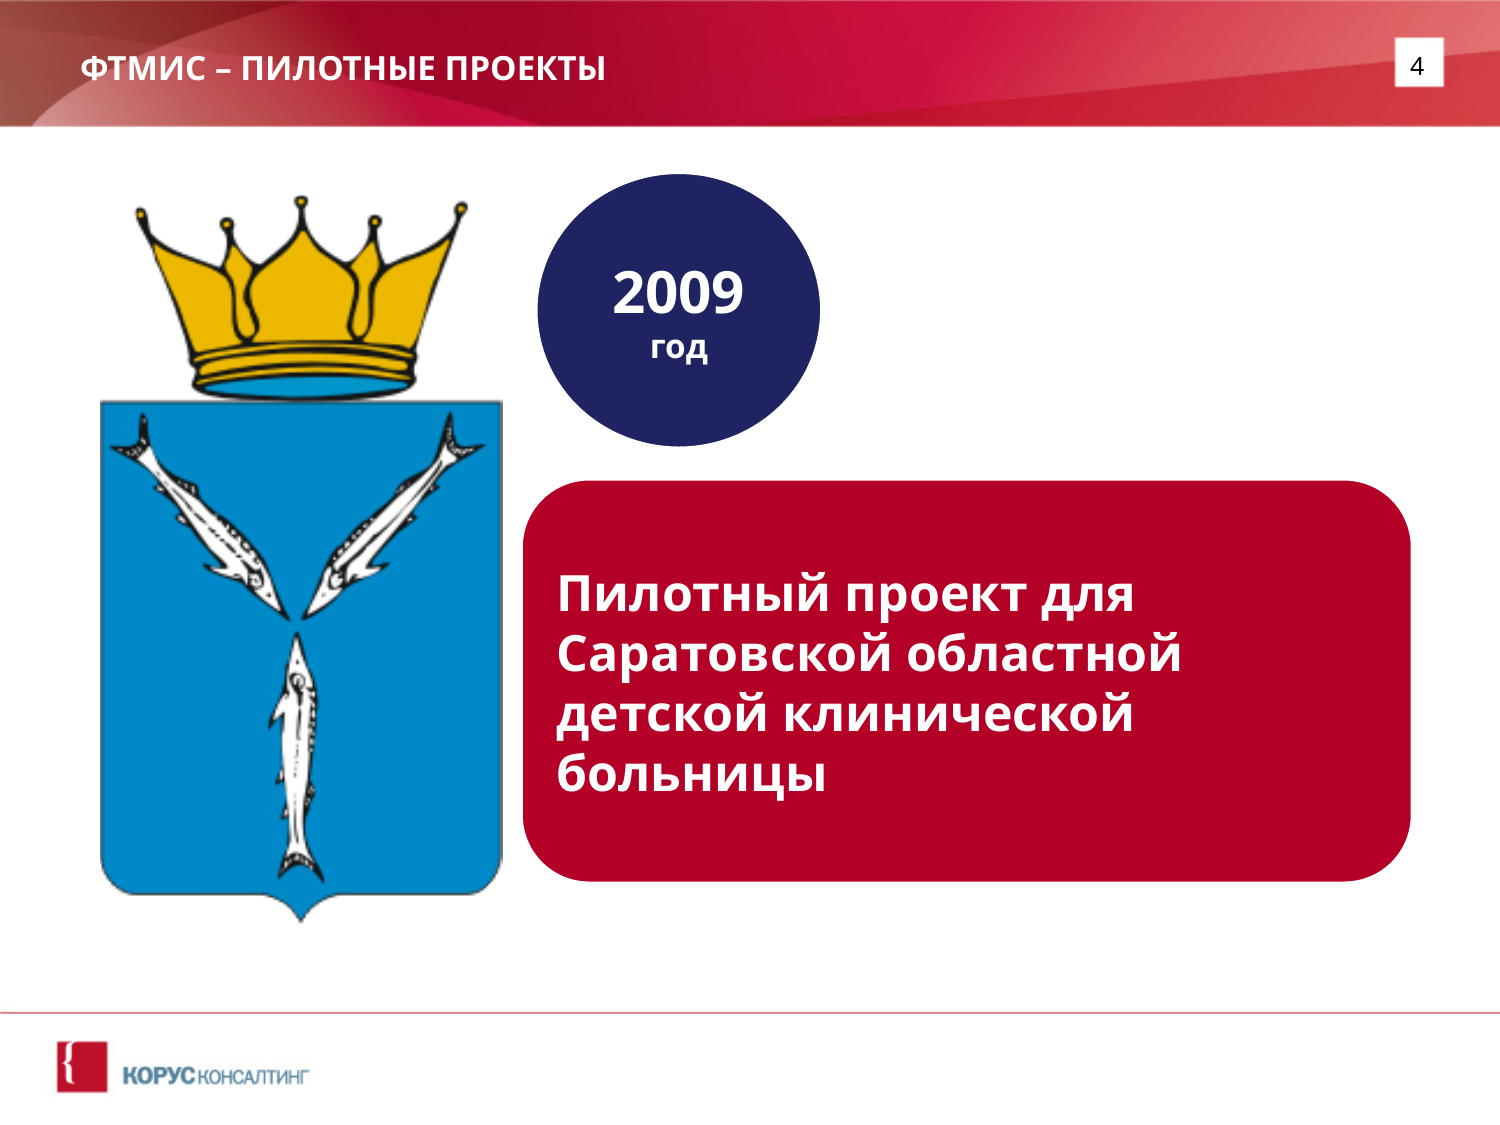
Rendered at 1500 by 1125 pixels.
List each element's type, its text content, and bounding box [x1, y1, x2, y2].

text_box 2009 год [536, 173, 821, 448]
title ФТМИС – пилотные проекты [64, 9, 1389, 126]
text_box Пилотный проект для Саратовской областной детской клинической больницы [522, 479, 1412, 883]
list [64, 172, 1436, 988]
picture [0, 0, 1500, 1125]
